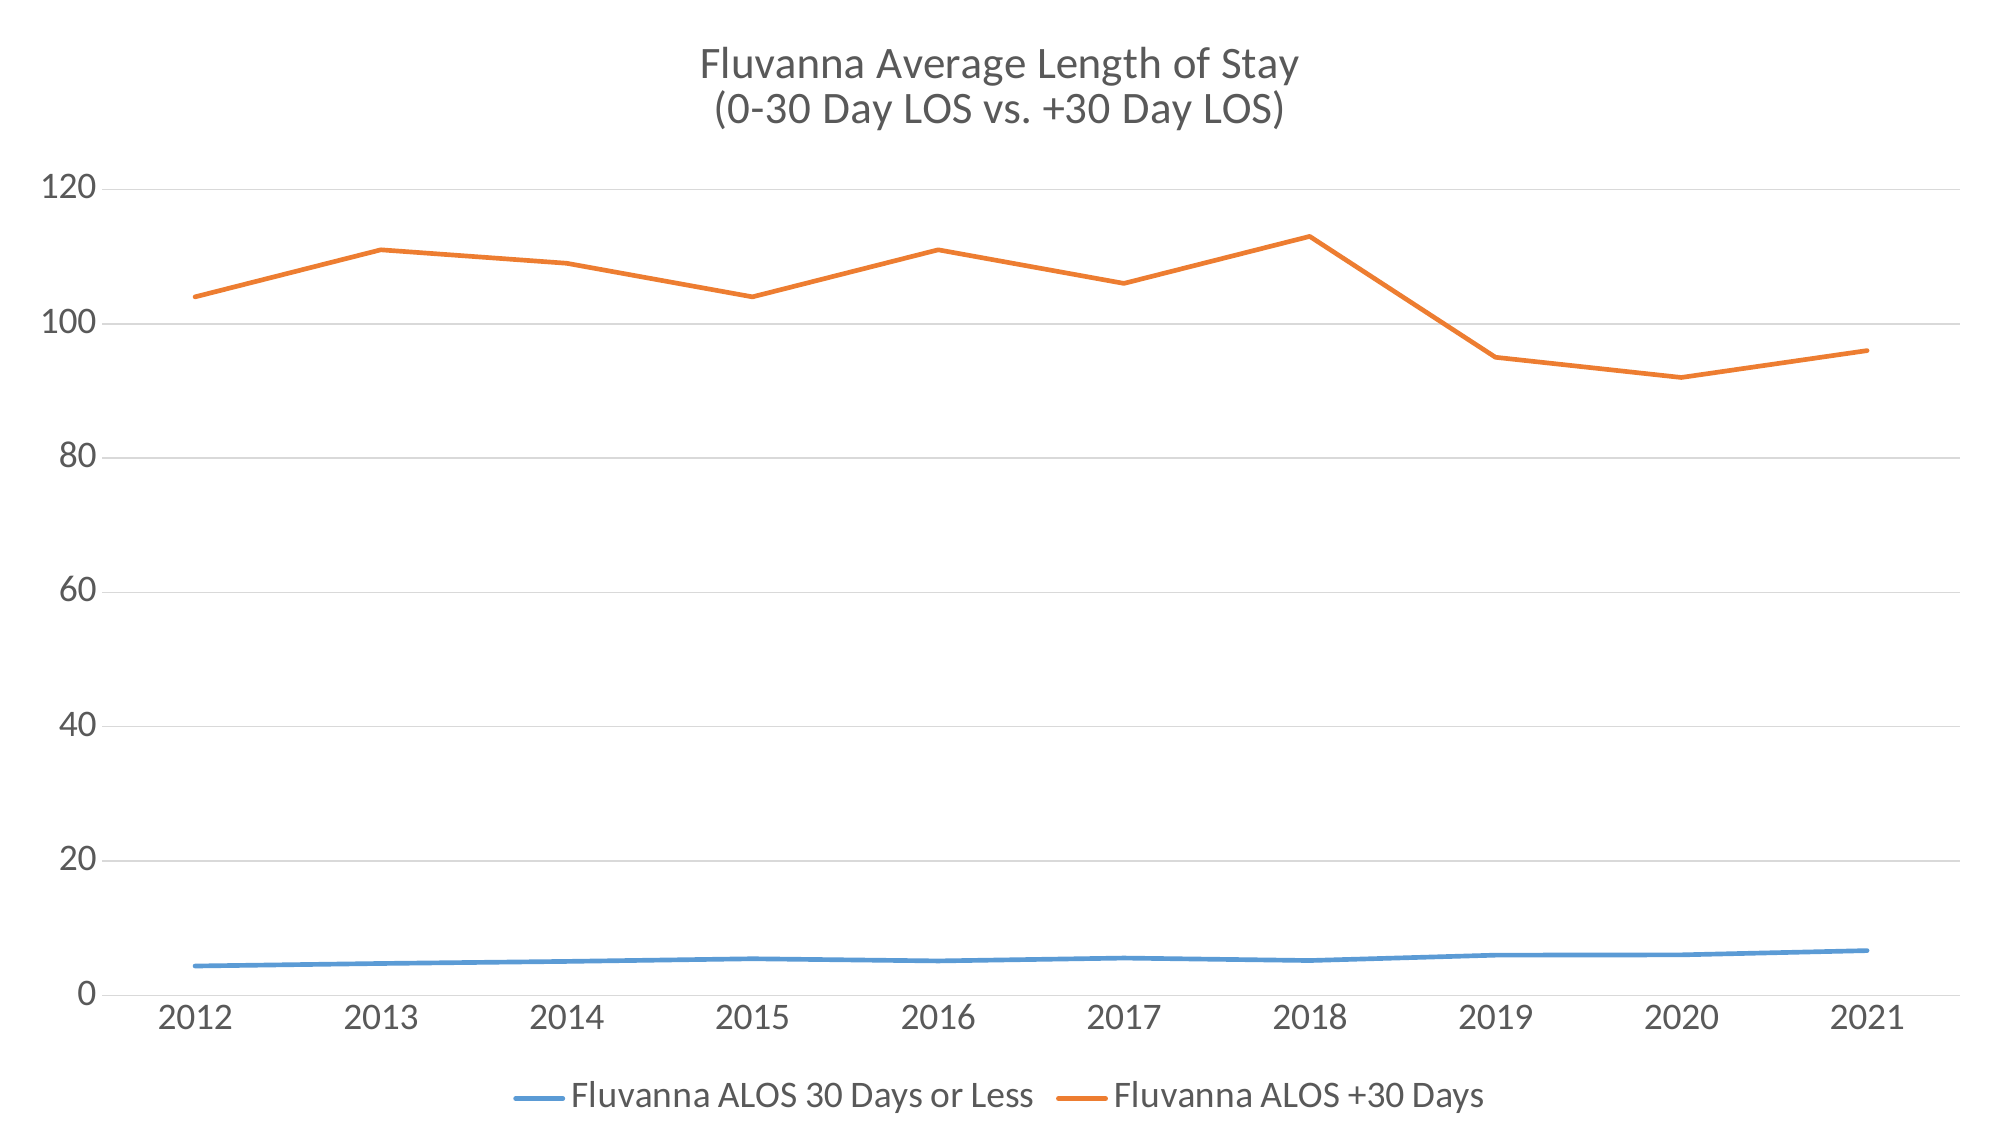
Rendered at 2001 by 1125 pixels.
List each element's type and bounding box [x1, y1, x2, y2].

chart [0, 0, 2000, 1125]
